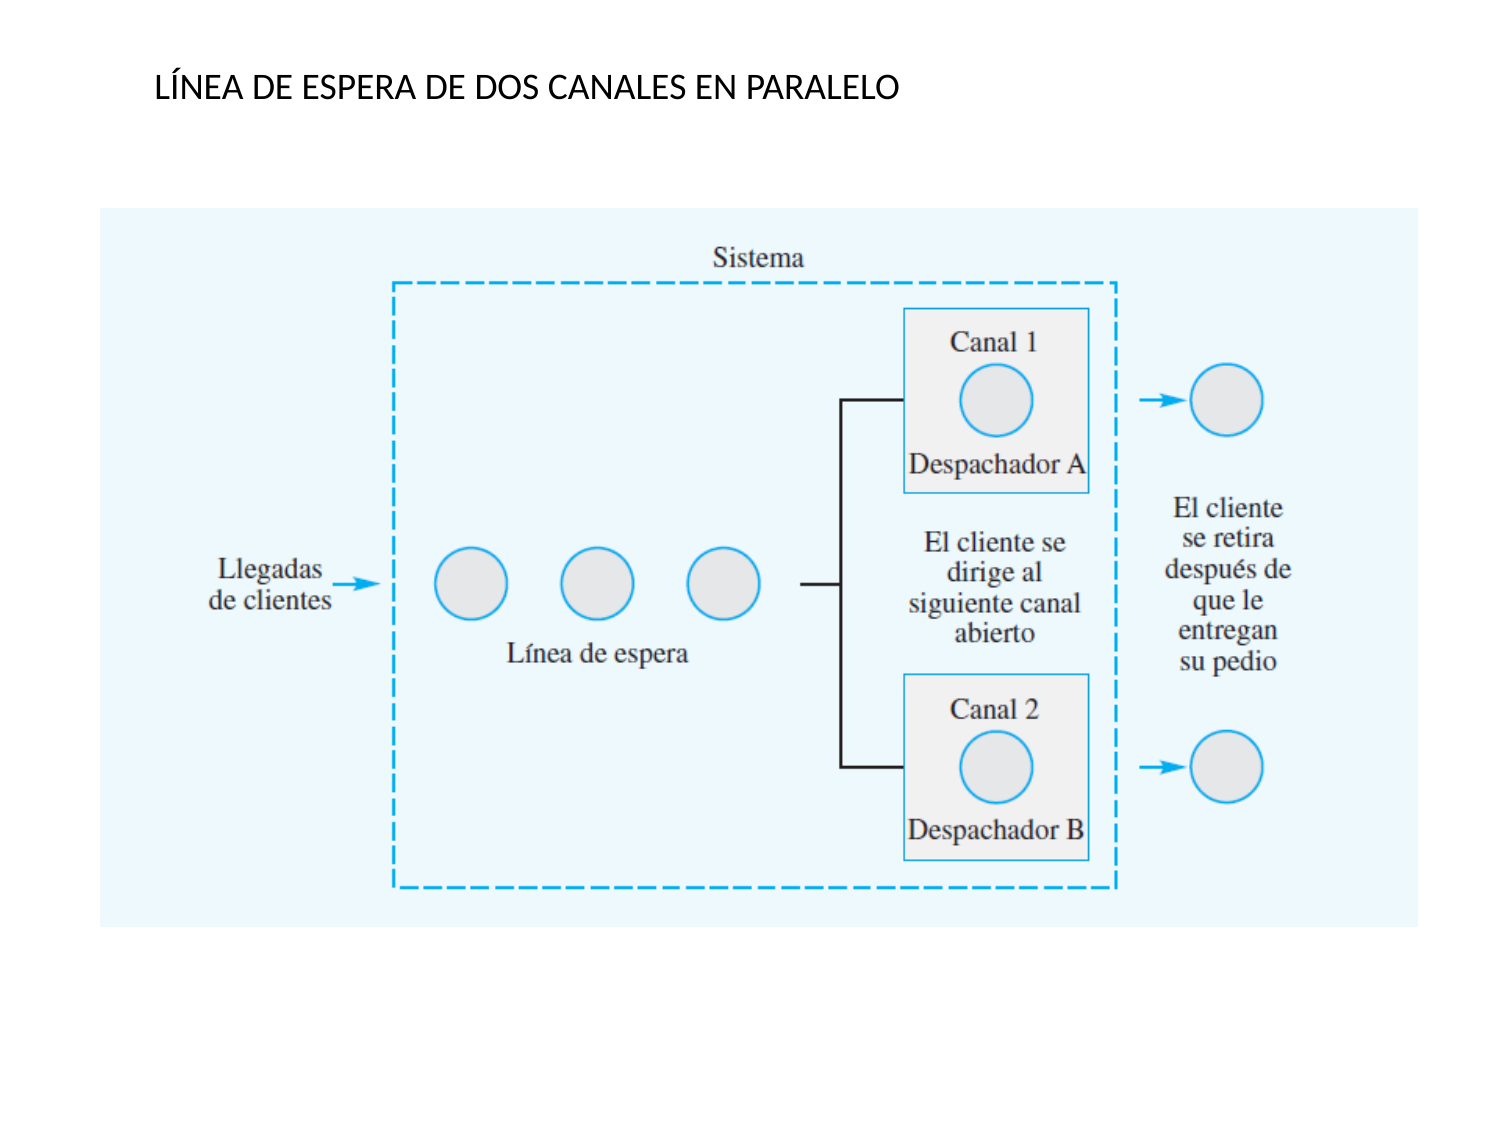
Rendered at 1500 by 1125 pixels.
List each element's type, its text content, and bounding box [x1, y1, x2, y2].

picture [100, 207, 1418, 928]
text_box LÍNEA DE ESPERA DE DOS CANALES EN PARALELO [139, 54, 916, 115]
